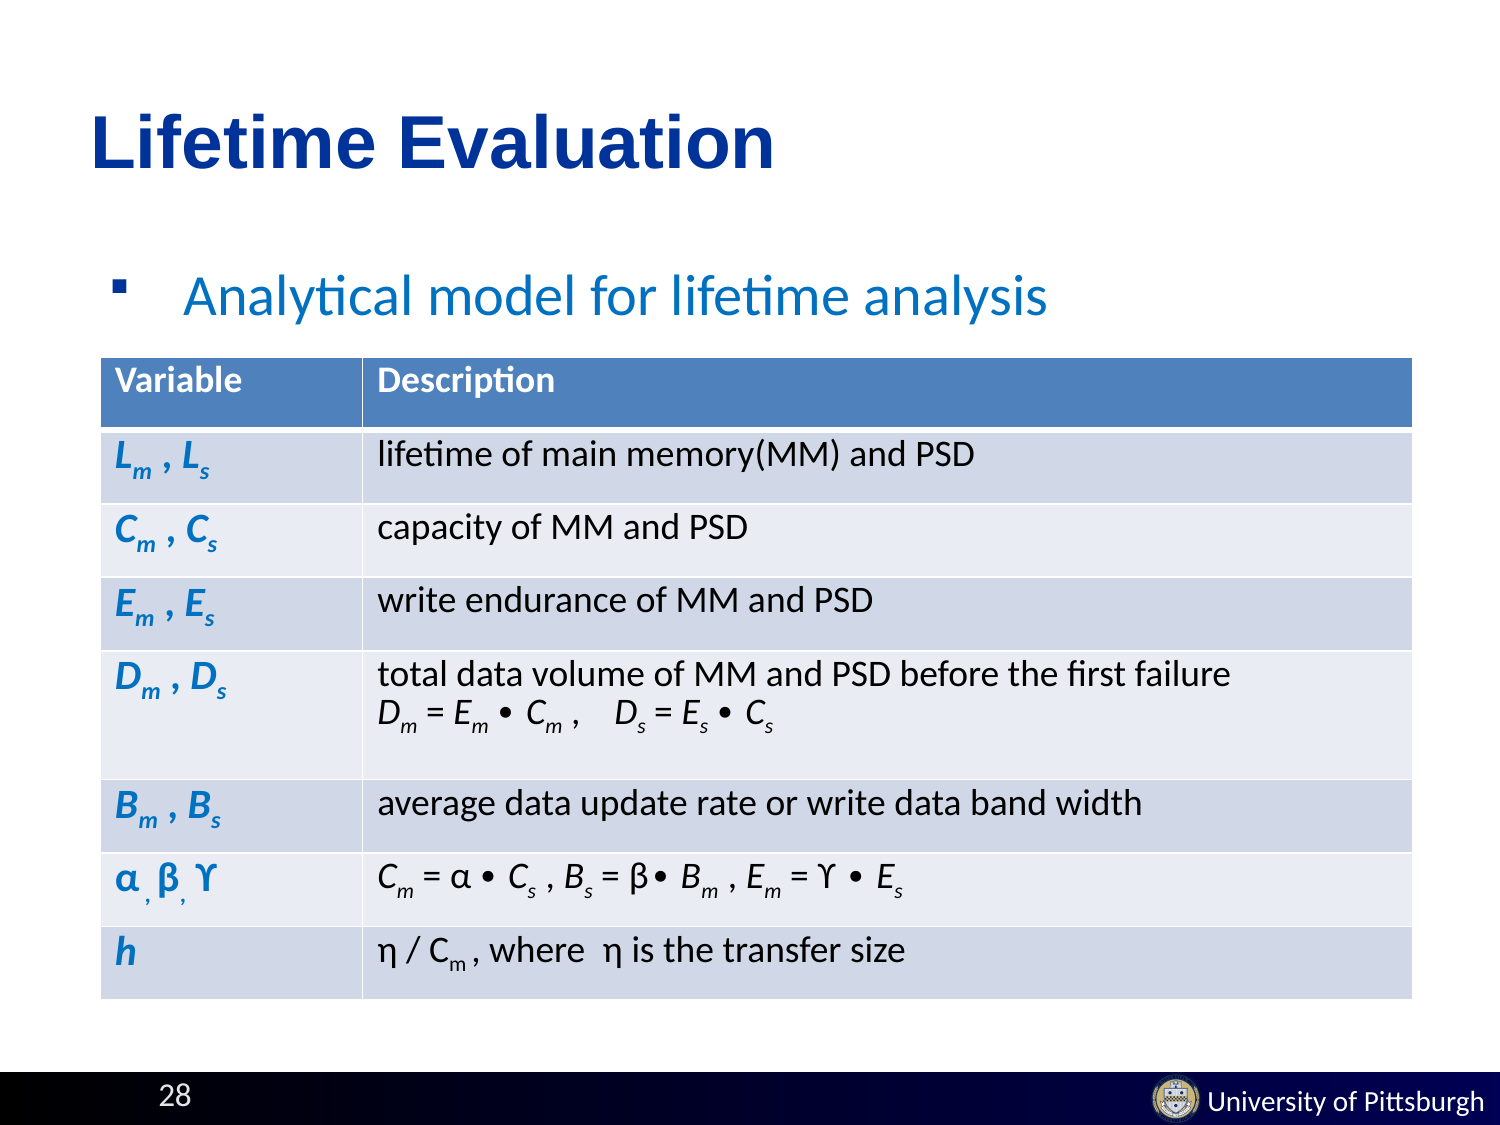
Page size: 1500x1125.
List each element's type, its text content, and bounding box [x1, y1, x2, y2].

table_cell lifetime of main memory(MM) and PSD [363, 433, 1412, 503]
table_cell Cm , Cs [101, 505, 362, 576]
table_cell average data update rate or write data band width [363, 780, 1412, 852]
table_cell h [101, 927, 362, 999]
title Lifetime Evaluation [75, 45, 1425, 233]
list Analytical model for lifetime analysis [75, 249, 1425, 993]
table_header Variable [101, 358, 362, 427]
picture [1149, 1070, 1202, 1125]
table_cell total data volume of MM and PSD before the first failure Dm = Em ∙ Cm , Ds = Es ∙ Cs [363, 652, 1412, 779]
table_cell Em , Es [101, 578, 362, 650]
table_cell capacity of MM and PSD [363, 505, 1412, 576]
table_cell Lm , Ls [101, 433, 362, 503]
table_cell α , β, ϒ [101, 854, 362, 926]
table_cell Cm = α ∙ Cs , Bs = β∙ Bm , Em = ϒ ∙ Es [363, 854, 1412, 926]
table_cell write endurance of MM and PSD [363, 578, 1412, 650]
table_cell Dm , Ds [101, 652, 362, 779]
table_cell η / Cm , where η is the transfer size [363, 927, 1412, 999]
table_cell Bm , Bs [101, 780, 362, 852]
slide_number 28 [0, 1063, 350, 1124]
table_header Description [363, 358, 1412, 427]
